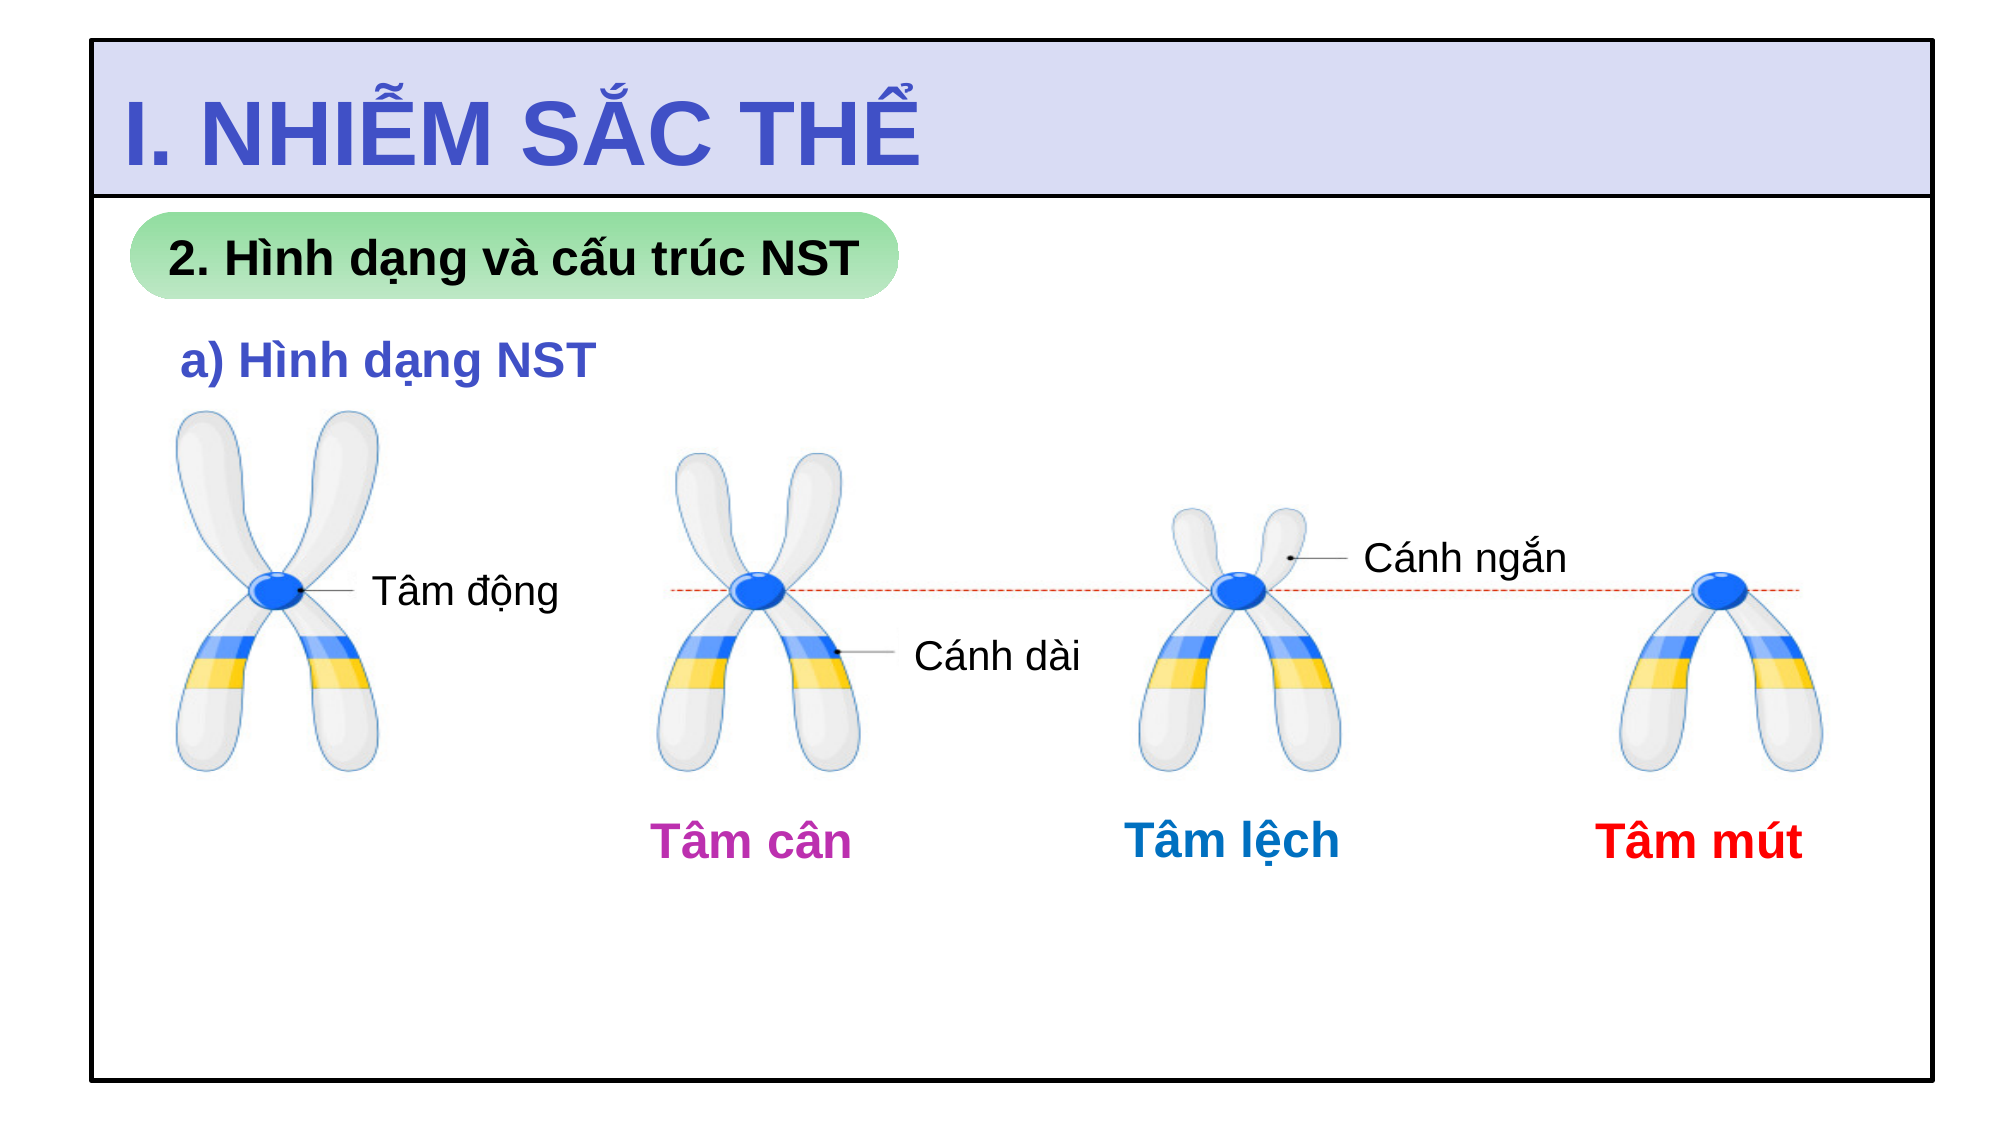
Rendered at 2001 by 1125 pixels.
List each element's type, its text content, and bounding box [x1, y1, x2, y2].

text_box 2. Hình dạng và cấu trúc NST [128, 209, 901, 301]
text_box I. NHIỄM SẮC THỂ [108, 44, 989, 191]
text_box Tâm mút [1555, 801, 1844, 876]
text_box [141, 392, 1858, 786]
text_box Tâm cân [628, 801, 876, 876]
text_box [89, 194, 1934, 1083]
text_box a) Hình dạng NST [165, 320, 849, 389]
text_box Tâm lệch [1088, 800, 1377, 875]
text_box [89, 38, 1934, 194]
